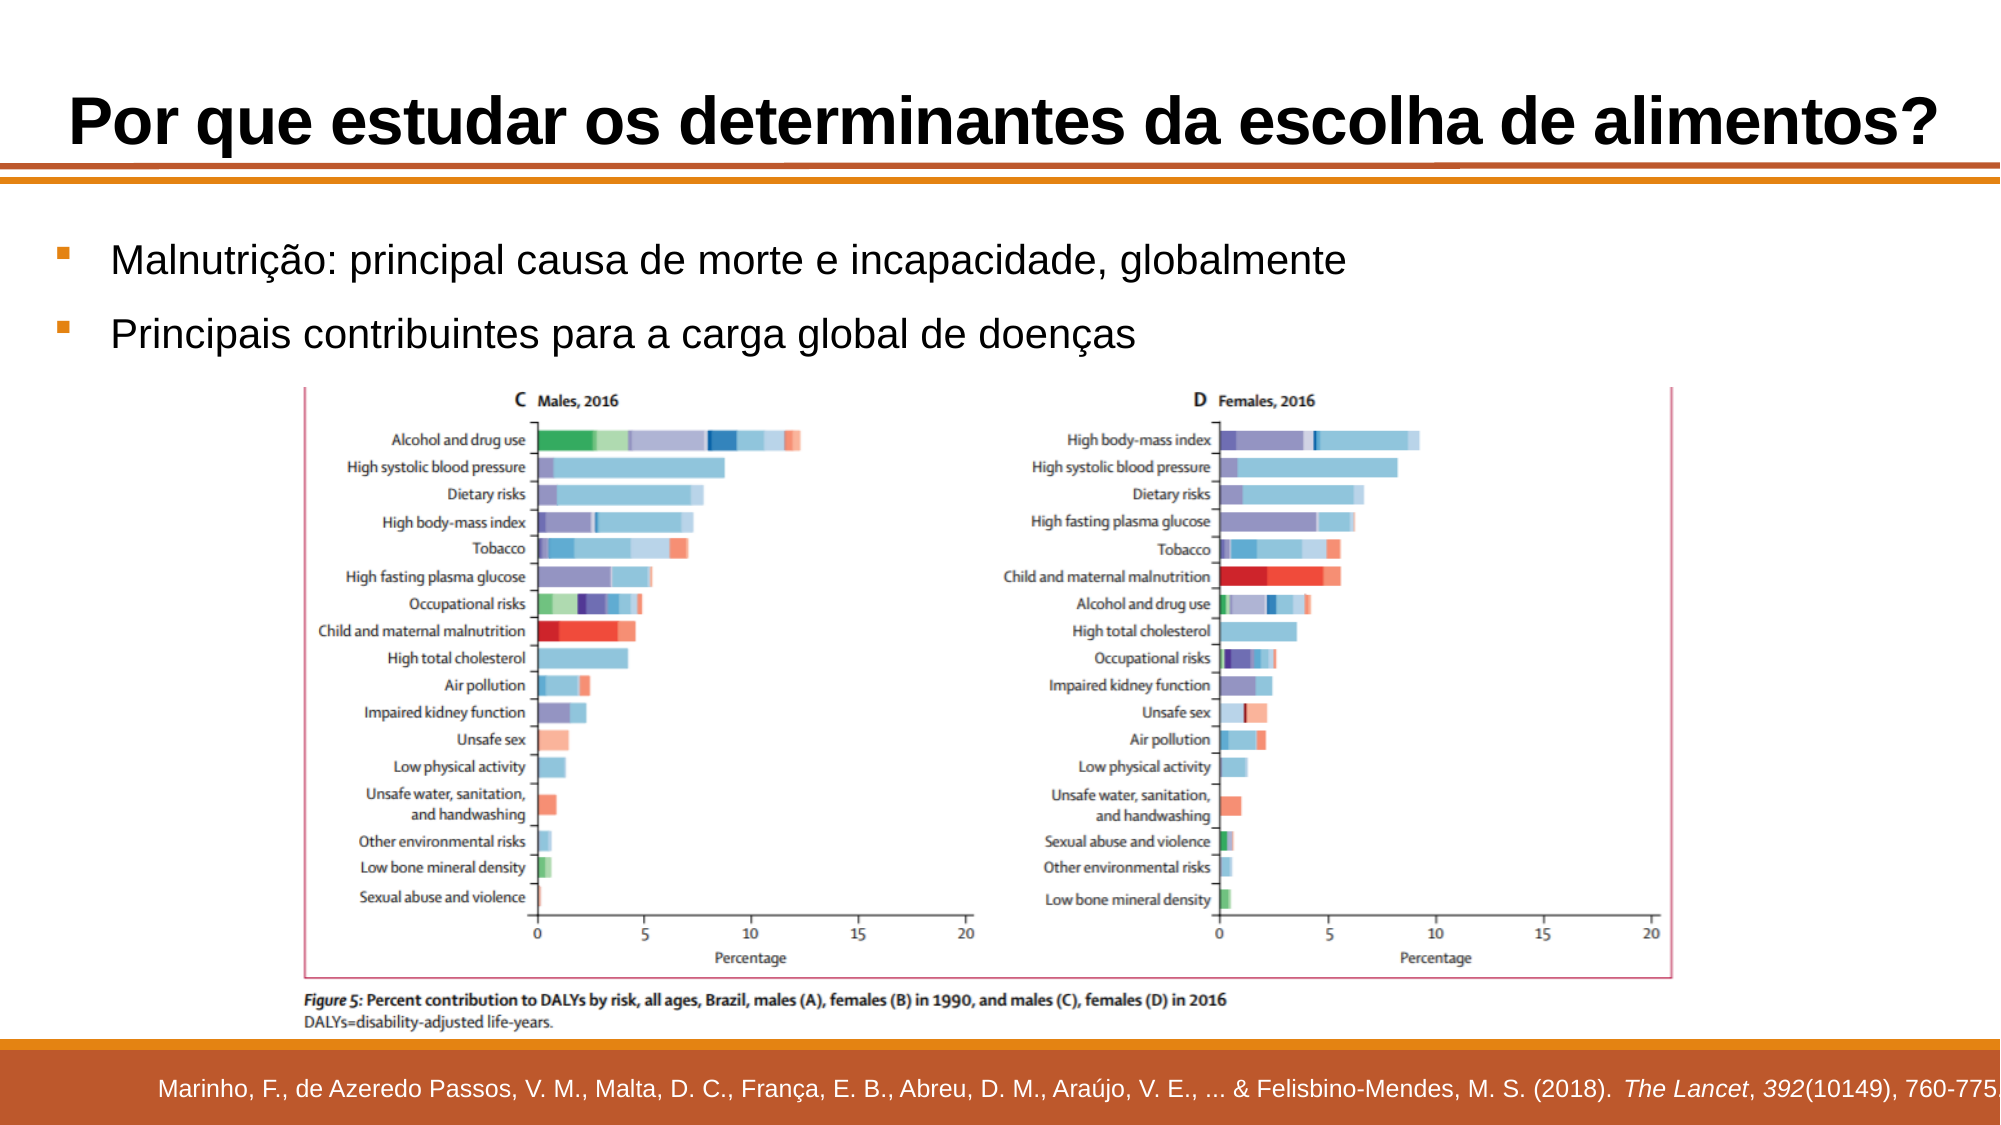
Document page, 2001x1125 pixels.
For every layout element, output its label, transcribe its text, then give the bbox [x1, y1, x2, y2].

picture [285, 387, 1715, 1038]
title Por que estudar os determinantes da escolha de alimentos? [54, 14, 1975, 166]
list Malnutrição: principal causa de morte e incapacidade, globalmente Principais contribuintes para a carga global de doenças [54, 231, 1950, 1010]
text_box Marinho, F., de Azeredo Passos, V. M., Malta, D. C., França, E. B., Abreu, D. M., Araújo, V. E., ... & Felisbino-Mendes, M. S. (2018). The Lancet, 392(10149), 760-775. [143, 1065, 2000, 1110]
